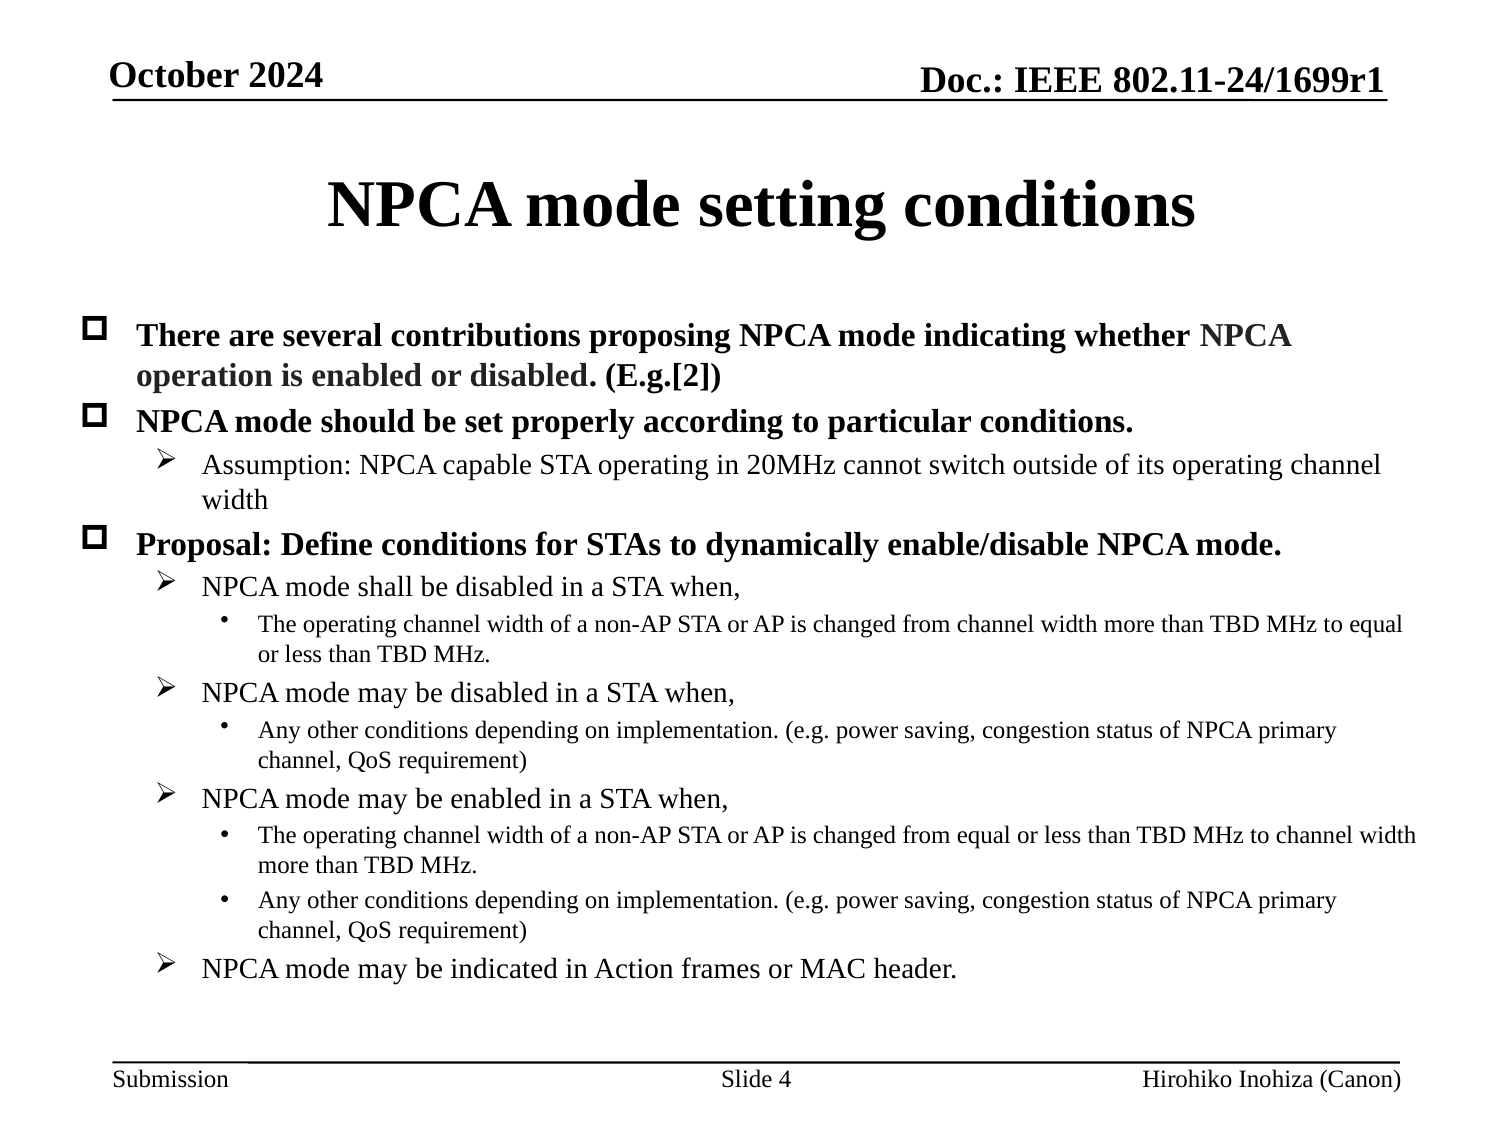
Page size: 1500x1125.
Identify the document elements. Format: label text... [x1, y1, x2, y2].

list There are several contributions proposing NPCA mode indicating whether NPCA operation is enabled or disabled. (E.g.[2]) NPCA mode should be set properly according to particular conditions. Assumption: NPCA capable STA operating in 20MHz cannot switch outside of its operating channel width Proposal: Define conditions for STAs to dynamically enable/disable NPCA mode. NPCA mode shall be disabled in a STA when, The operating channel width of a non-AP STA or AP is changed from channel width more than TBD MHz to equal or less than TBD MHz. NPCA mode may be disabled in a STA when, Any other conditions depending on implementation. (e.g. power saving, congestion status of NPCA primary channel, QoS requirement) NPCA mode may be enabled in a STA when, The operating channel width of a non-AP STA or AP is changed from equal or less than TBD MHz to channel width more than TBD MHz. Any other conditions depending on implementation. (e.g. power saving, congestion status of NPCA primary channel, QoS requirement) NPCA mode may be indicated in Action frames or MAC header. [64, 305, 1443, 981]
footer Hirohiko Inohiza (Canon) [949, 1061, 1402, 1093]
slide_number Slide 4 [712, 1061, 800, 1093]
title NPCA mode setting conditions [50, 112, 1475, 288]
